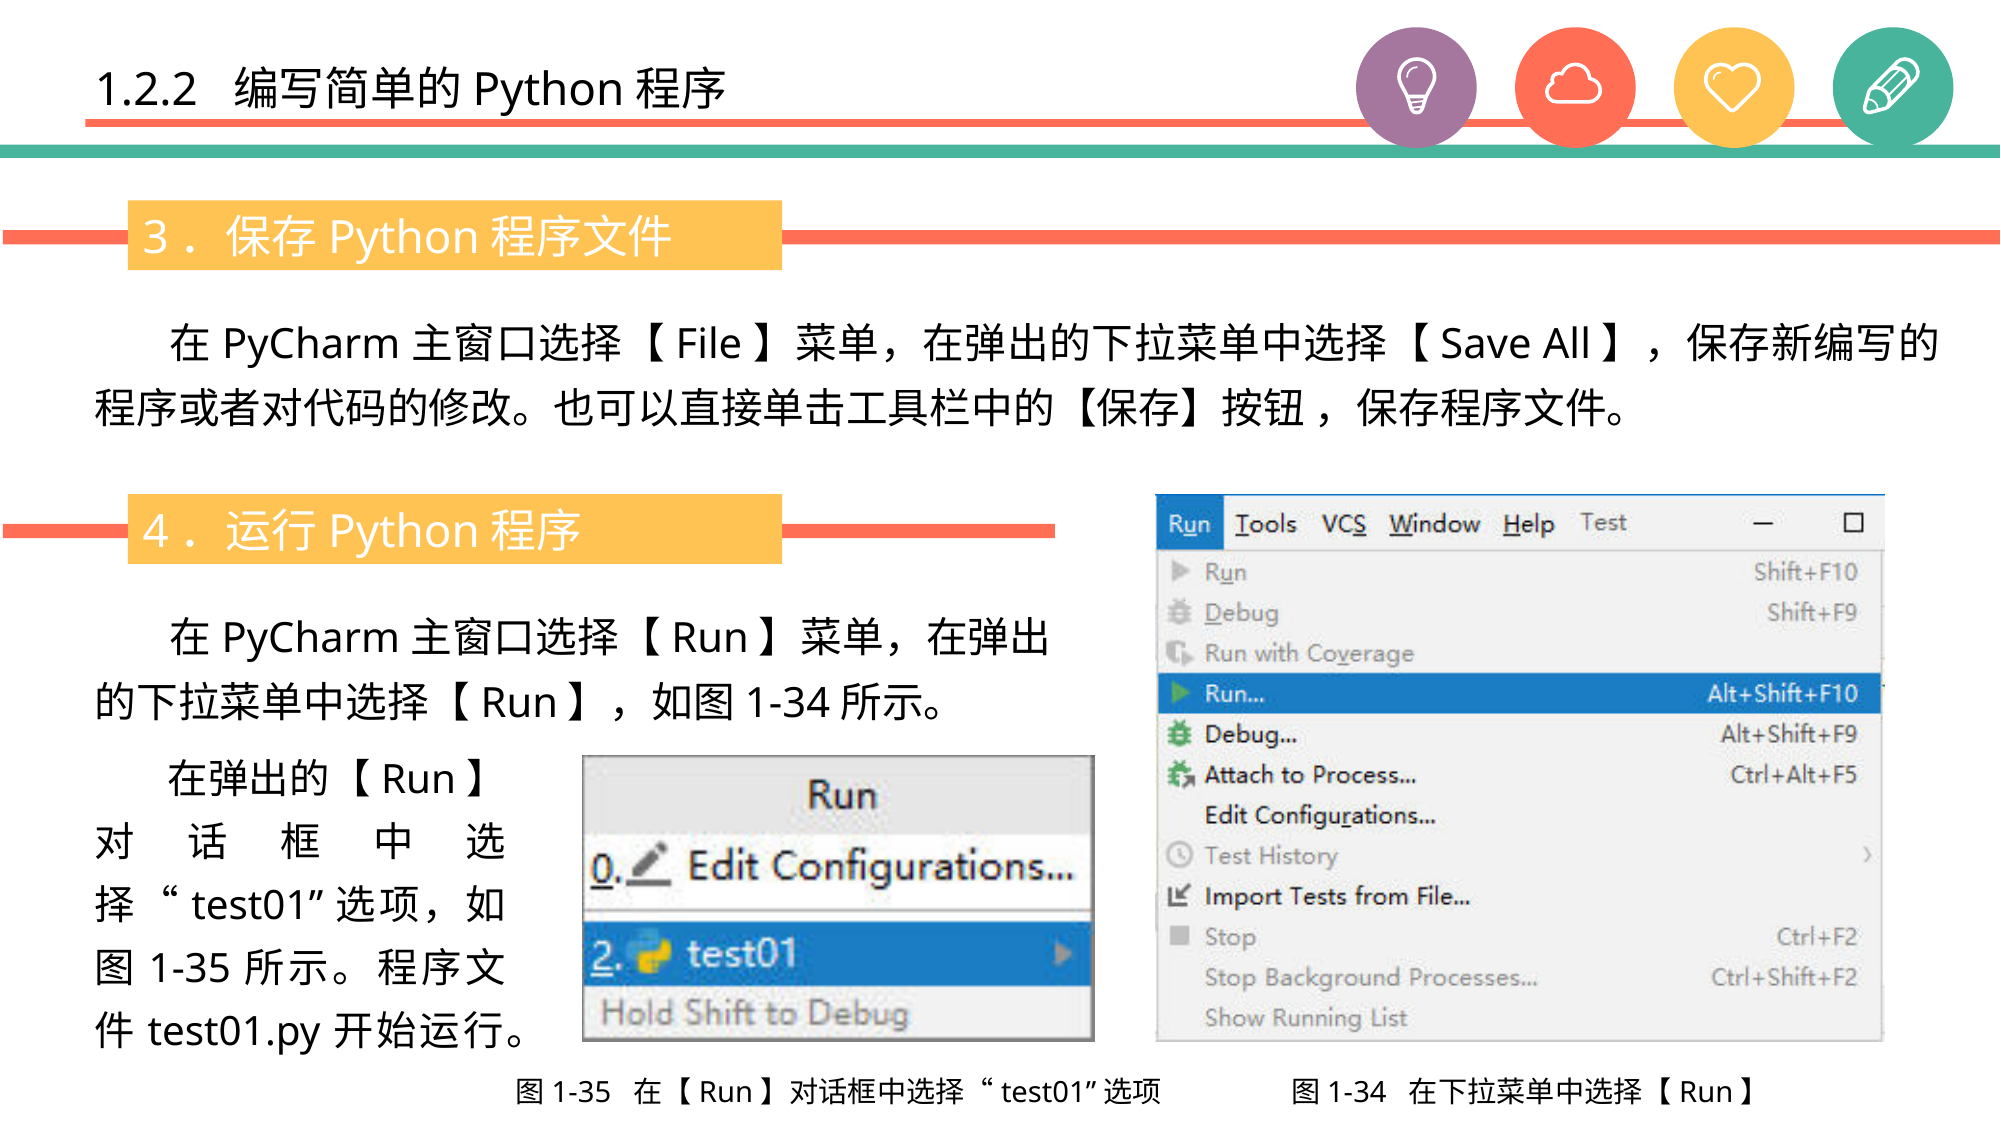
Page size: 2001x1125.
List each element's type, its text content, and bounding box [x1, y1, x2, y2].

text_box 在弹出的【Run】对话框中选择“test01”选项，如图1-35所示。程序文件test01.py开始运行。 [79, 730, 522, 1062]
picture [582, 755, 1095, 1042]
text_box 在PyCharm主窗口选择【Run】菜单，在弹出的下拉菜单中选择【Run】，如图1-34所示。 [79, 588, 1067, 755]
text_box 图1-34 在下拉菜单中选择【Run】 [1276, 1066, 1791, 1116]
text_box 图1-35 在【Run】对话框中选择“test01”选项 [500, 1066, 1177, 1116]
text_box [783, 523, 1056, 539]
picture [1155, 494, 1885, 1042]
text_box 3．保存Python程序文件 [127, 200, 783, 271]
text_box 在PyCharm主窗口选择【File】菜单，在弹出的下拉菜单中选择【Save All】，保存新编写的程序或者对代码的修改。也可以直接单击工具栏中的【保存】按钮 ，保存程序文件。 [79, 294, 1955, 445]
text_box 4．运行Python程序 [127, 494, 783, 564]
title 1.2.2 编写简单的Python程序 [79, 54, 1214, 127]
text_box [2, 229, 127, 245]
text_box [2, 523, 127, 539]
text_box [783, 229, 2000, 245]
